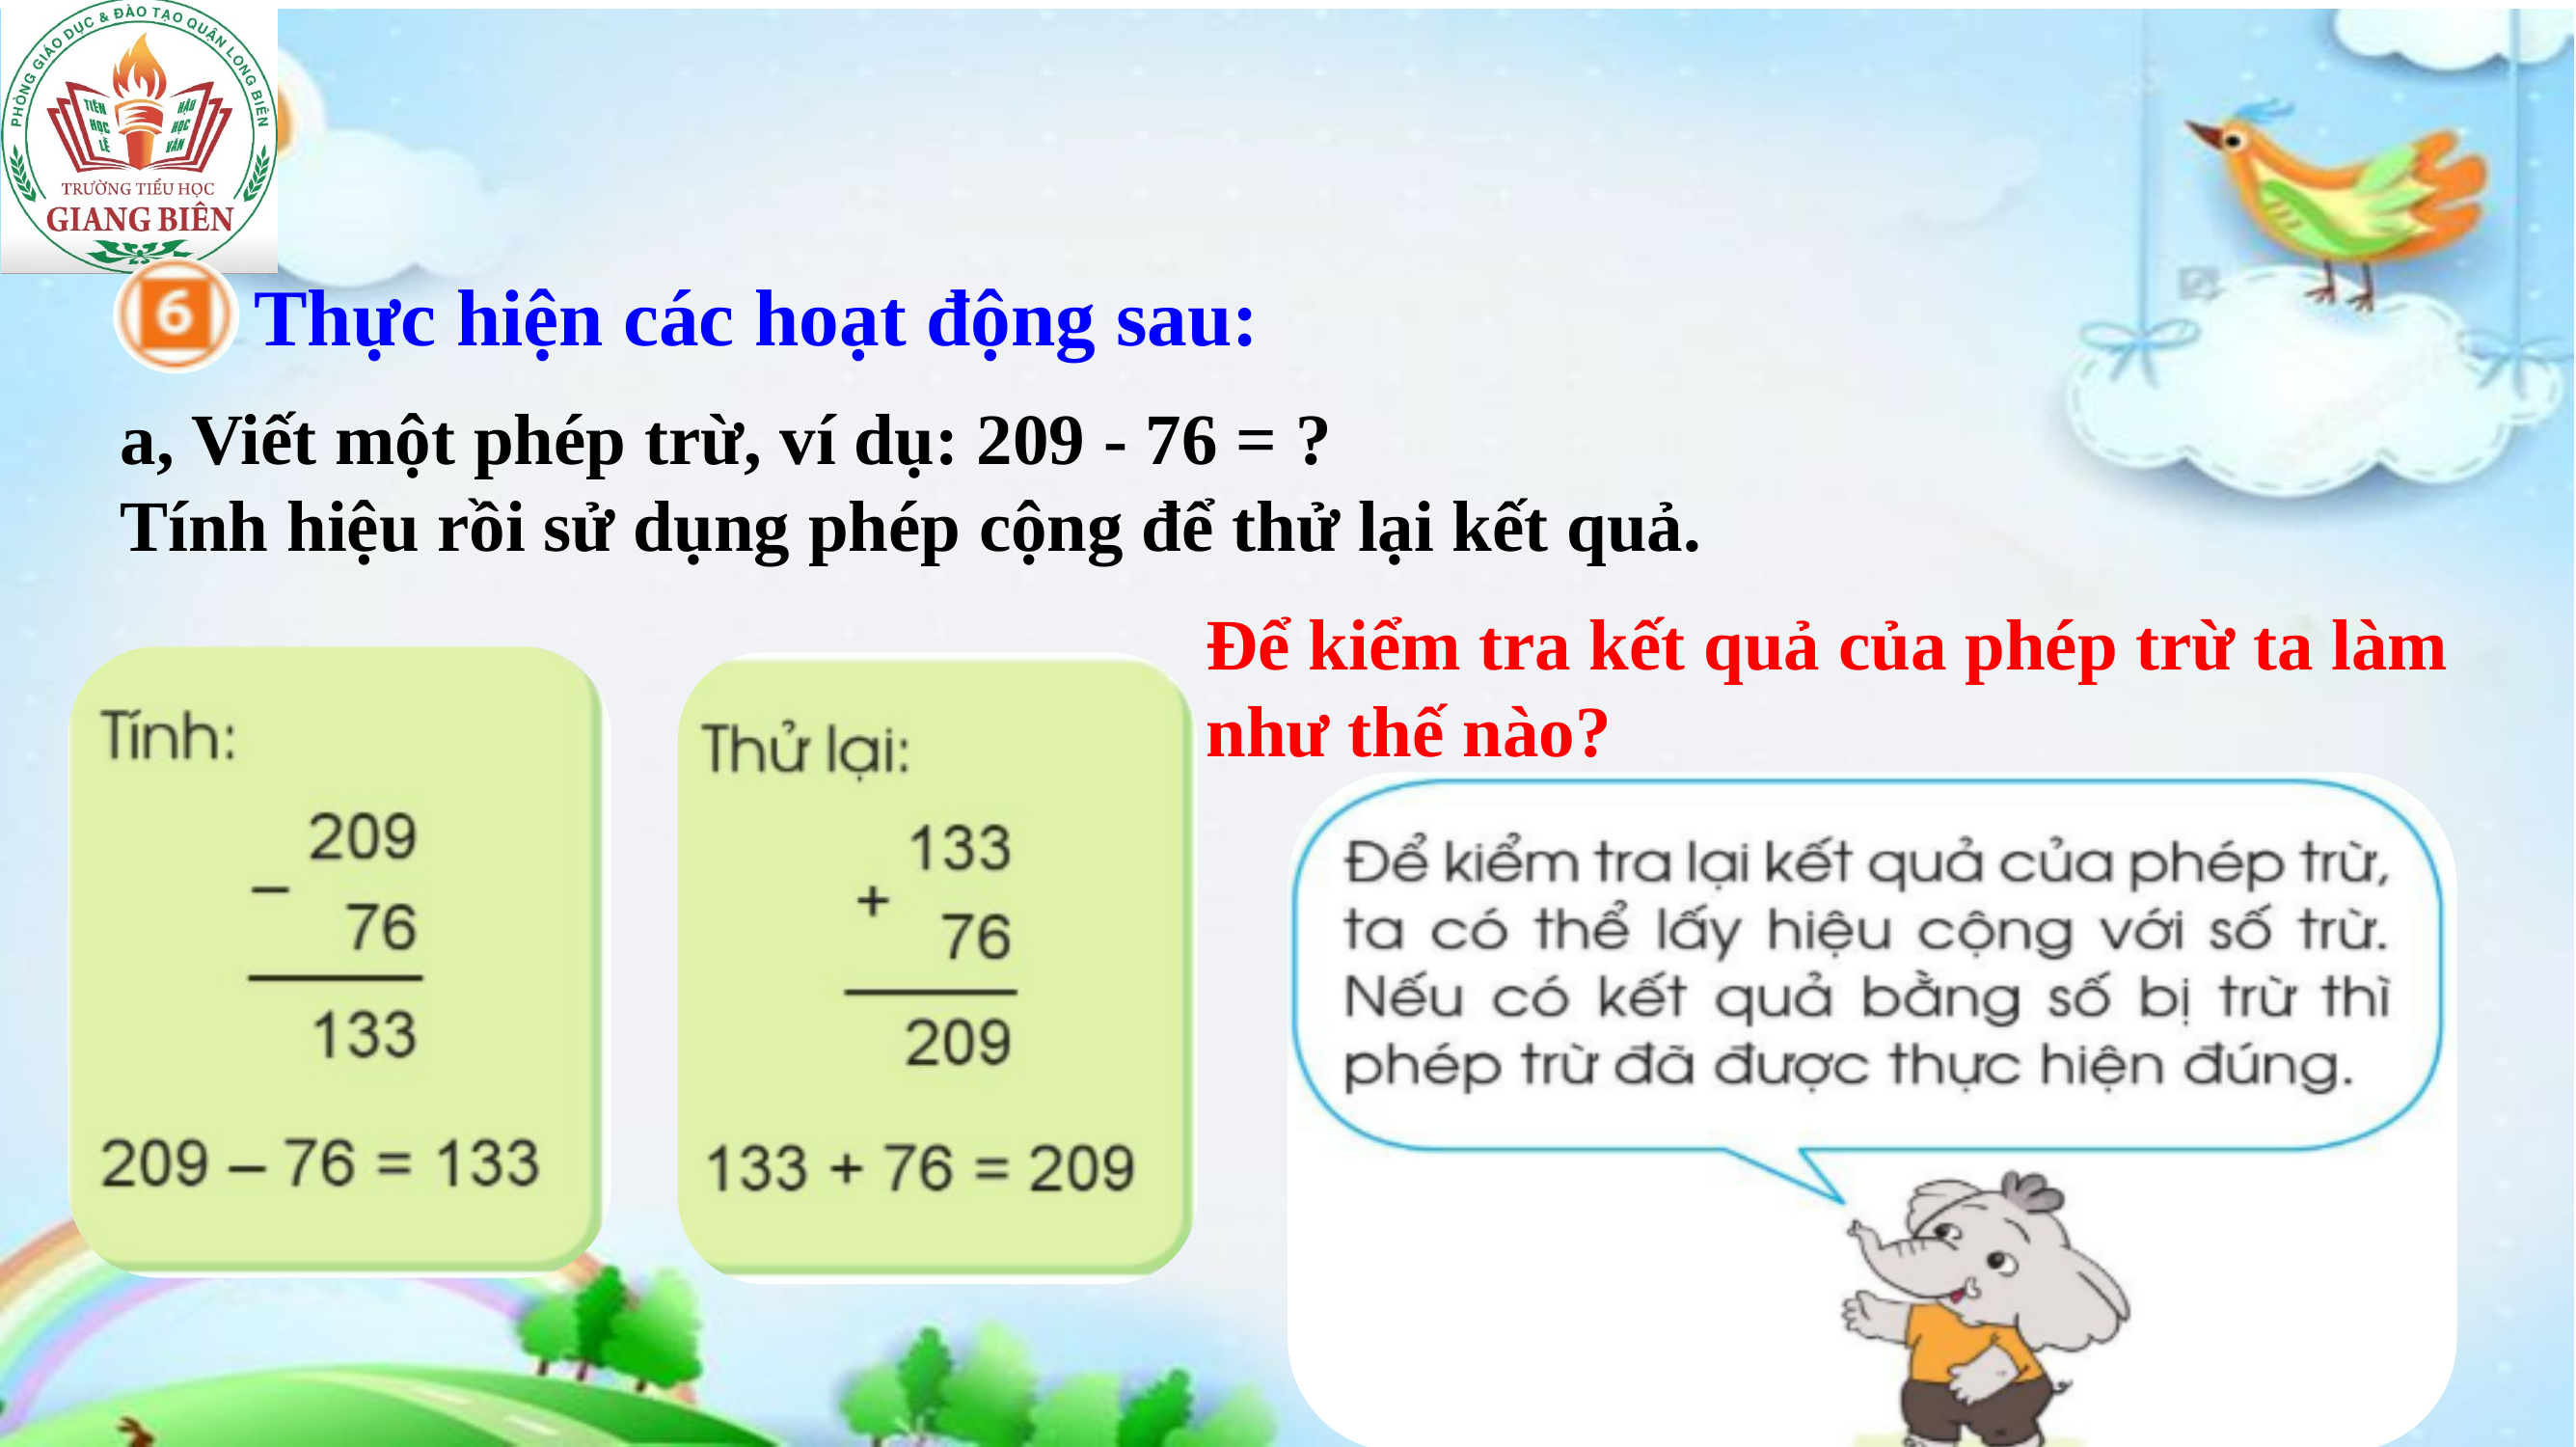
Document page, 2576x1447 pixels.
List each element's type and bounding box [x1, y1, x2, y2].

text_box [113, 256, 2336, 374]
picture [0, 0, 2576, 1447]
